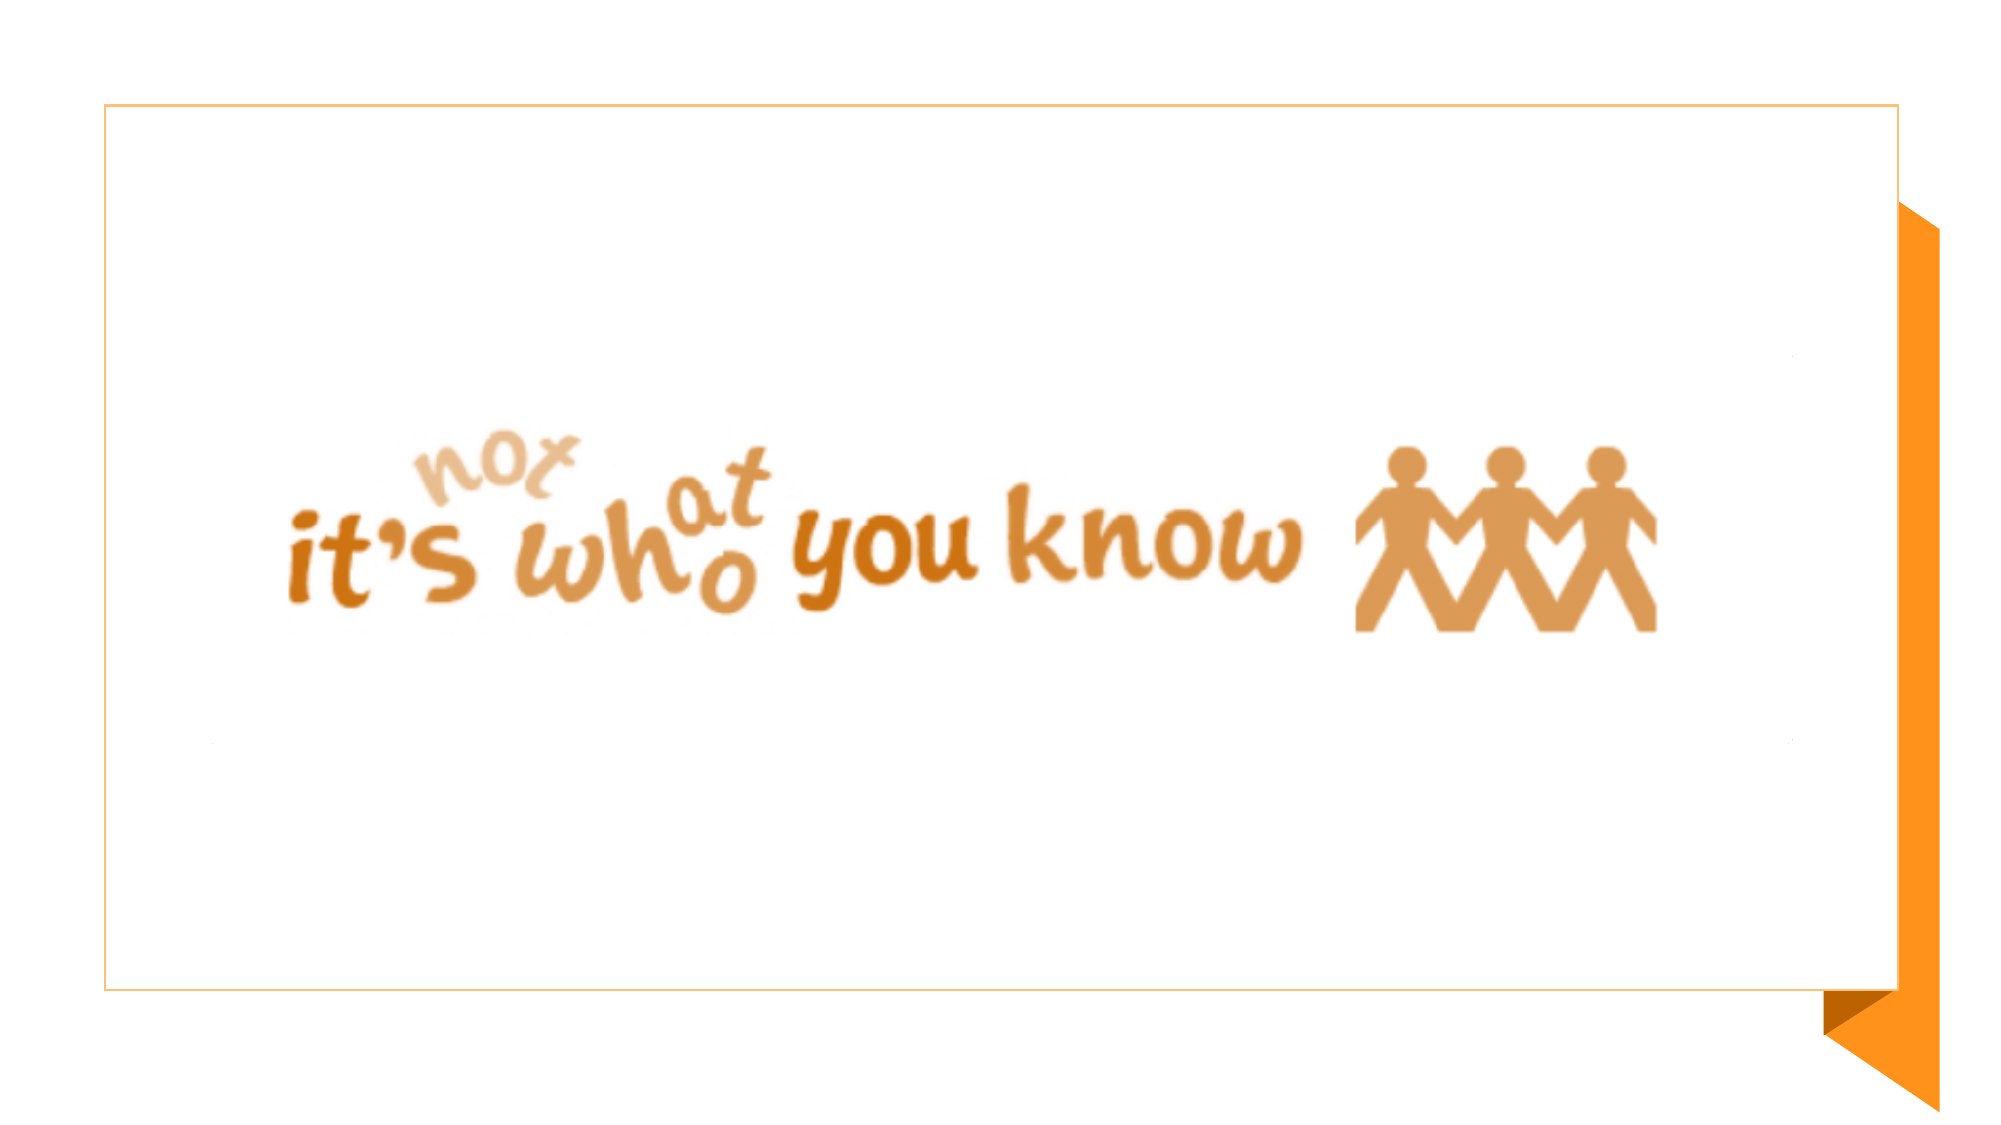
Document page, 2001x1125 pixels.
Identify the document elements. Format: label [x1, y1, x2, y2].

text_box [104, 105, 1899, 990]
picture [207, 351, 1793, 745]
text_box [1825, 201, 1940, 1113]
text_box [1823, 990, 1893, 1036]
